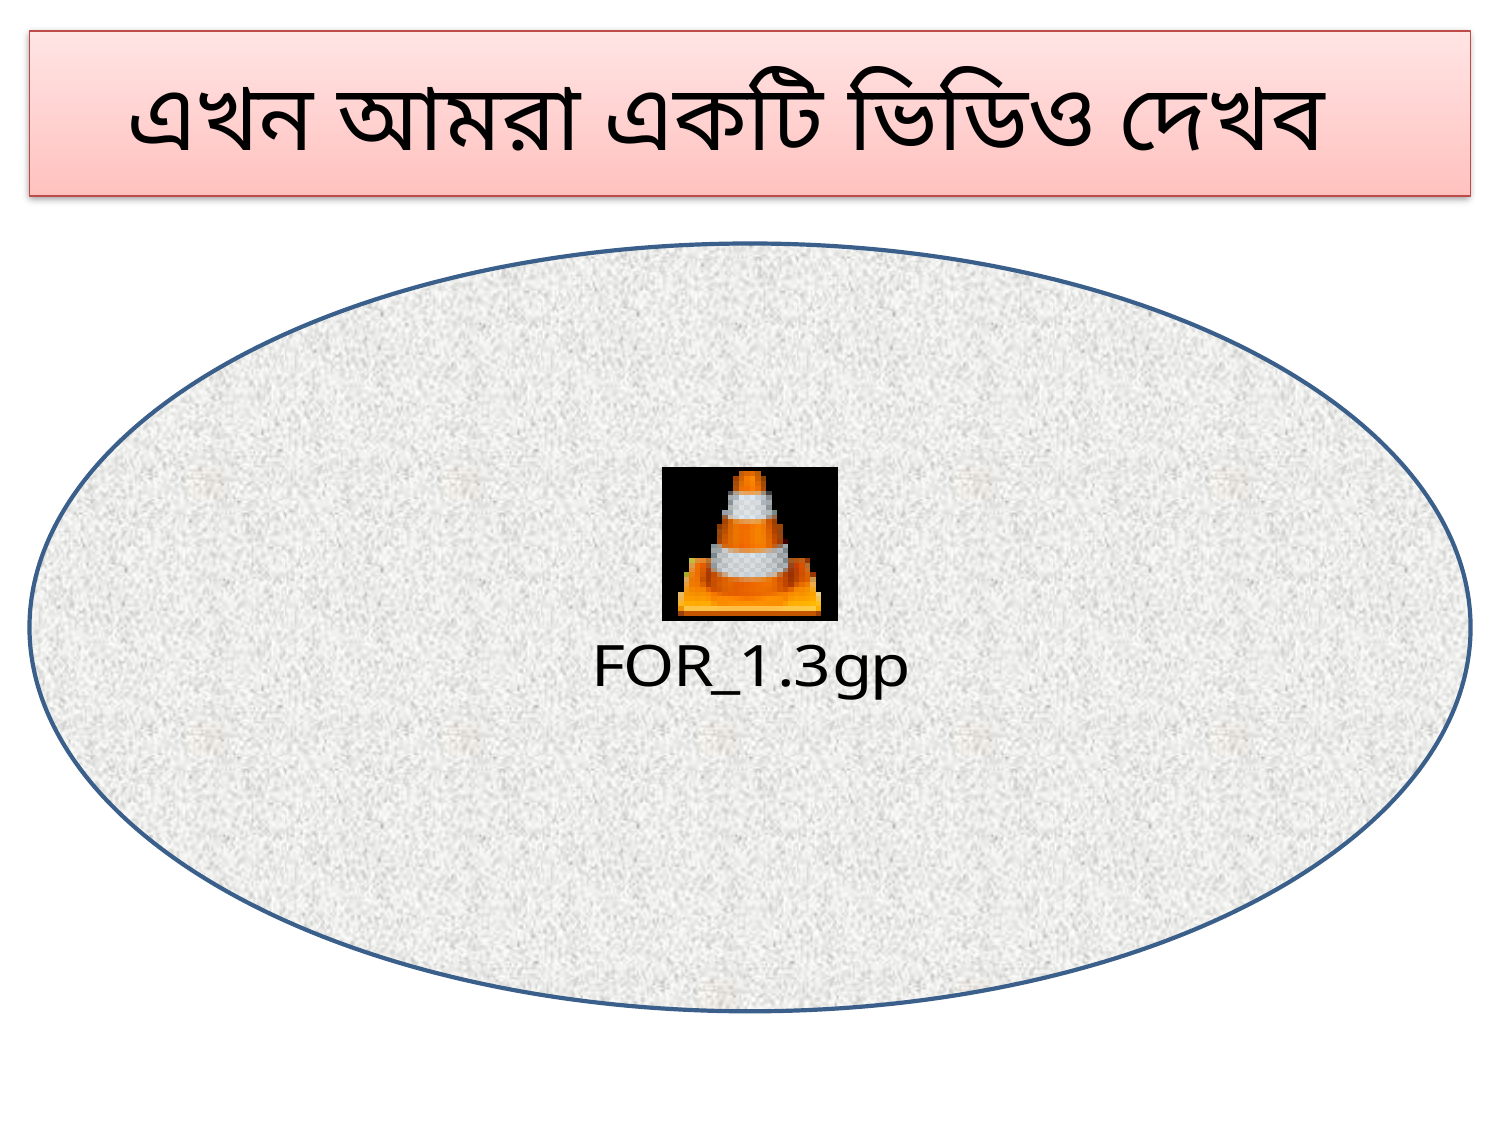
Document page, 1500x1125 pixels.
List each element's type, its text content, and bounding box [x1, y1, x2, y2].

text_box এখন আমরা একটি ভিডিও দেখব [29, 30, 1471, 197]
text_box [557, 467, 942, 721]
text_box [27, 241, 1473, 1014]
